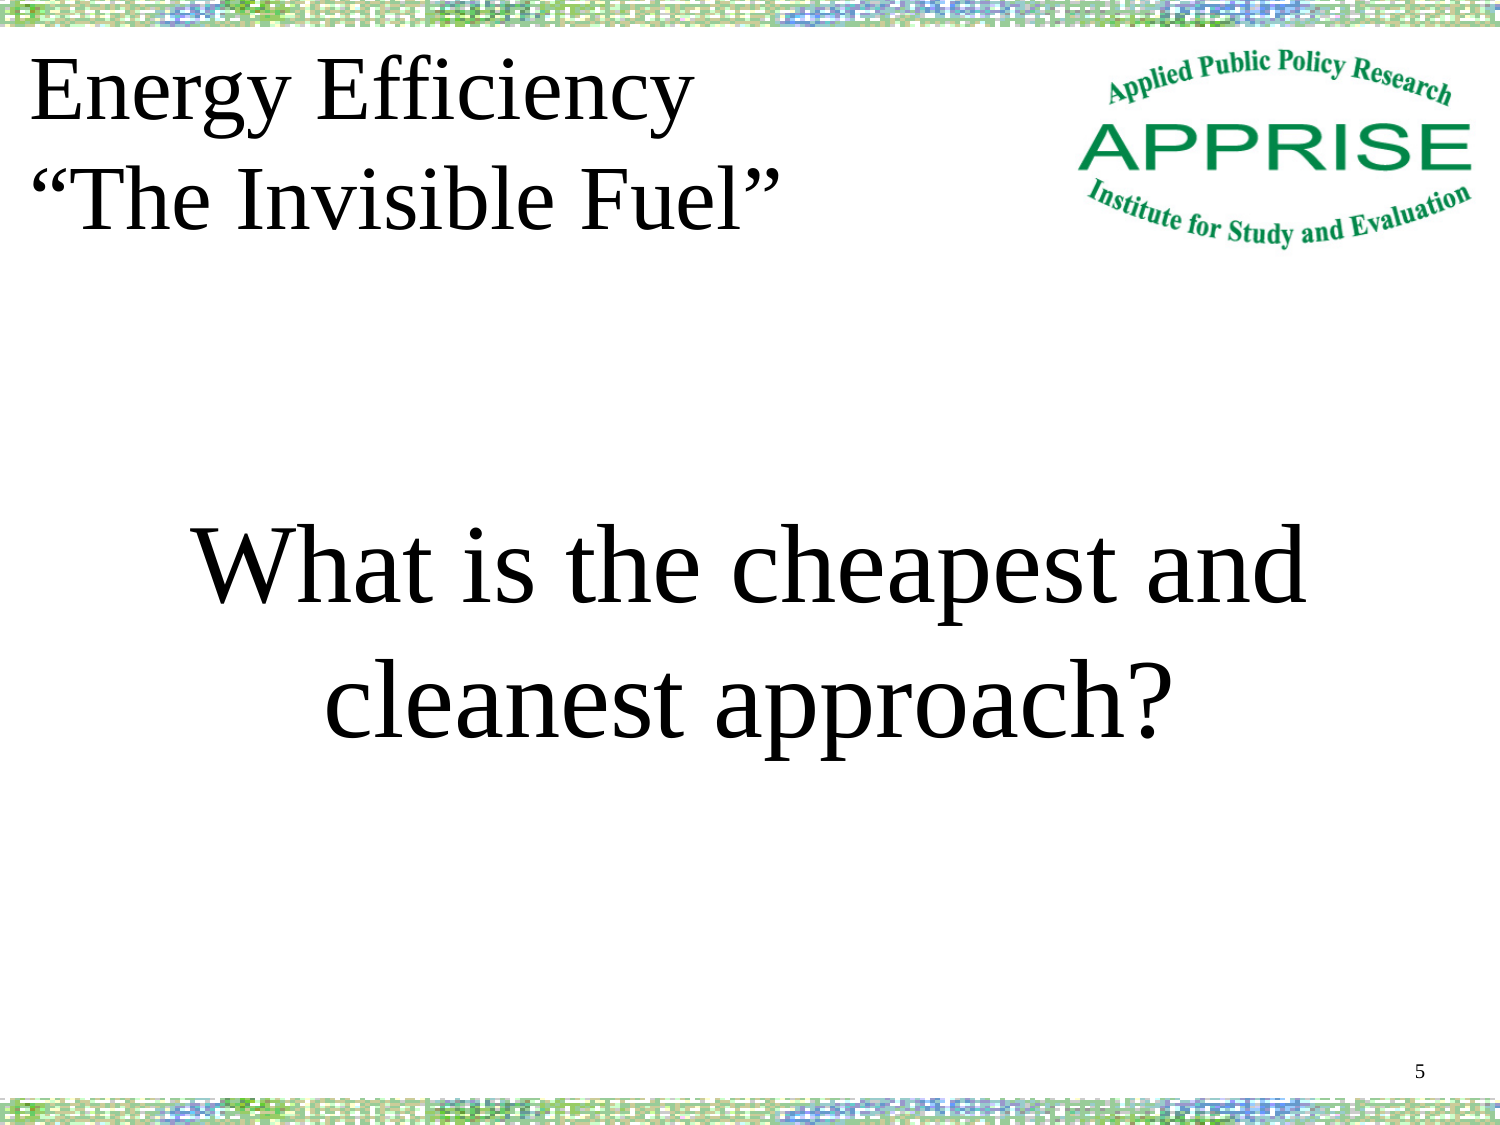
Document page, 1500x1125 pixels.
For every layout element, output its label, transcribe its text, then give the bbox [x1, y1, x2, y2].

picture [0, 1098, 1500, 1125]
picture [0, 0, 1500, 276]
title Energy Efficiency “The Invisible Fuel” [14, 43, 1044, 232]
list What is the cheapest and cleanest approach? [112, 324, 1388, 1000]
text_box 5 [1399, 1050, 1463, 1090]
